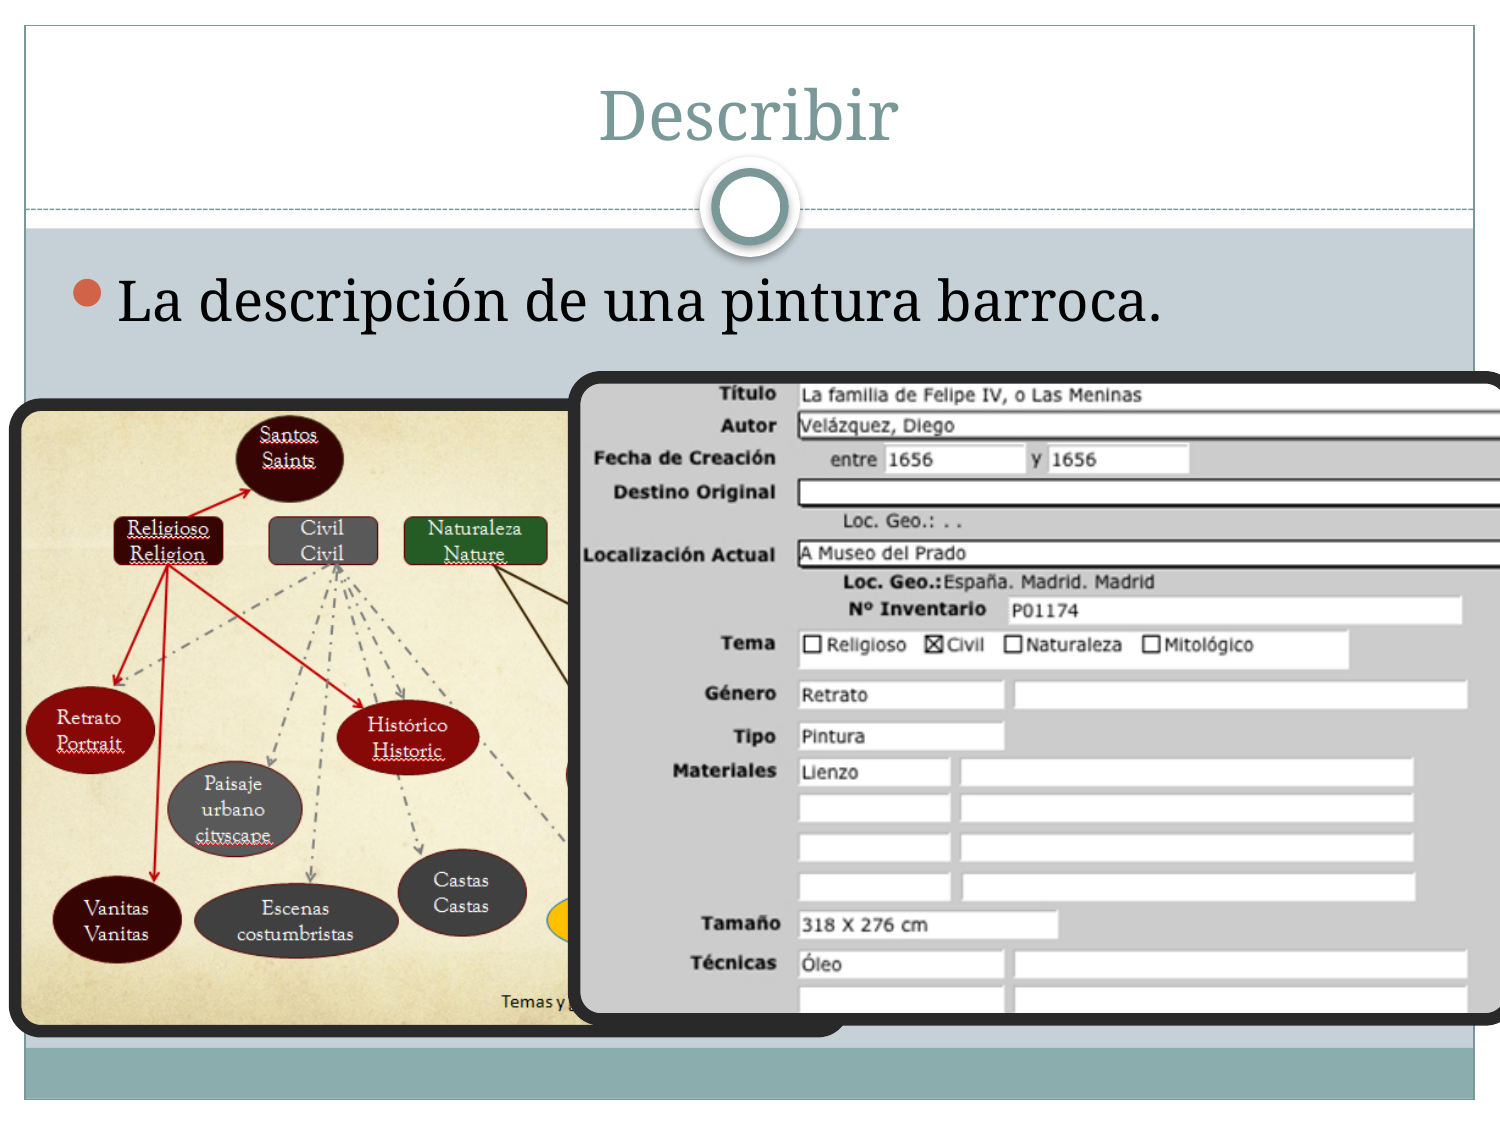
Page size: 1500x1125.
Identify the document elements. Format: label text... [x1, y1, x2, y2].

list La descripción de una pintura barroca. [54, 257, 1450, 398]
picture [14, 377, 1500, 1032]
title Describir [49, 37, 1450, 162]
